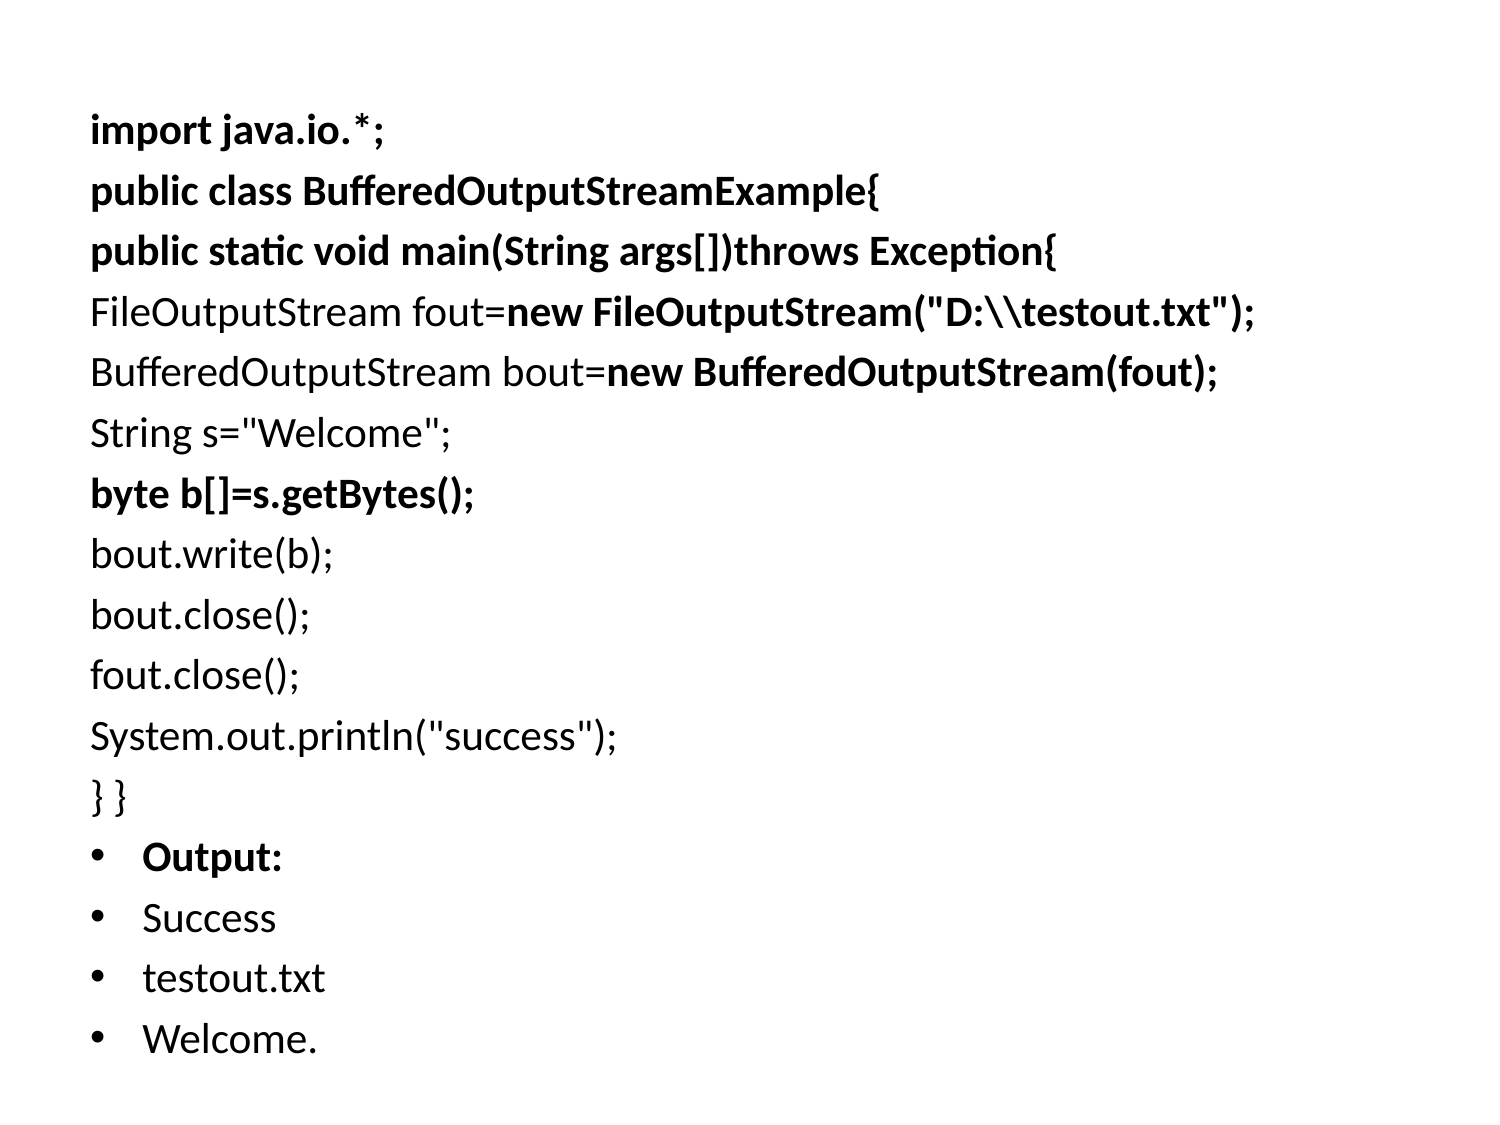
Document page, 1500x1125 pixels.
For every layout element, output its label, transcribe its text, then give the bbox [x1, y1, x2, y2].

list import java.io.*; public class BufferedOutputStreamExample{ public static void main(String args[])throws Exception{ FileOutputStream fout=new FileOutputStream("D:\\testout.txt"); BufferedOutputStream bout=new BufferedOutputStream(fout); String s="Welcome"; byte b[]=s.getBytes(); bout.write(b); bout.close(); fout.close(); System.out.println("success"); } } Output: Success testout.txt Welcome. [75, 93, 1425, 1079]
